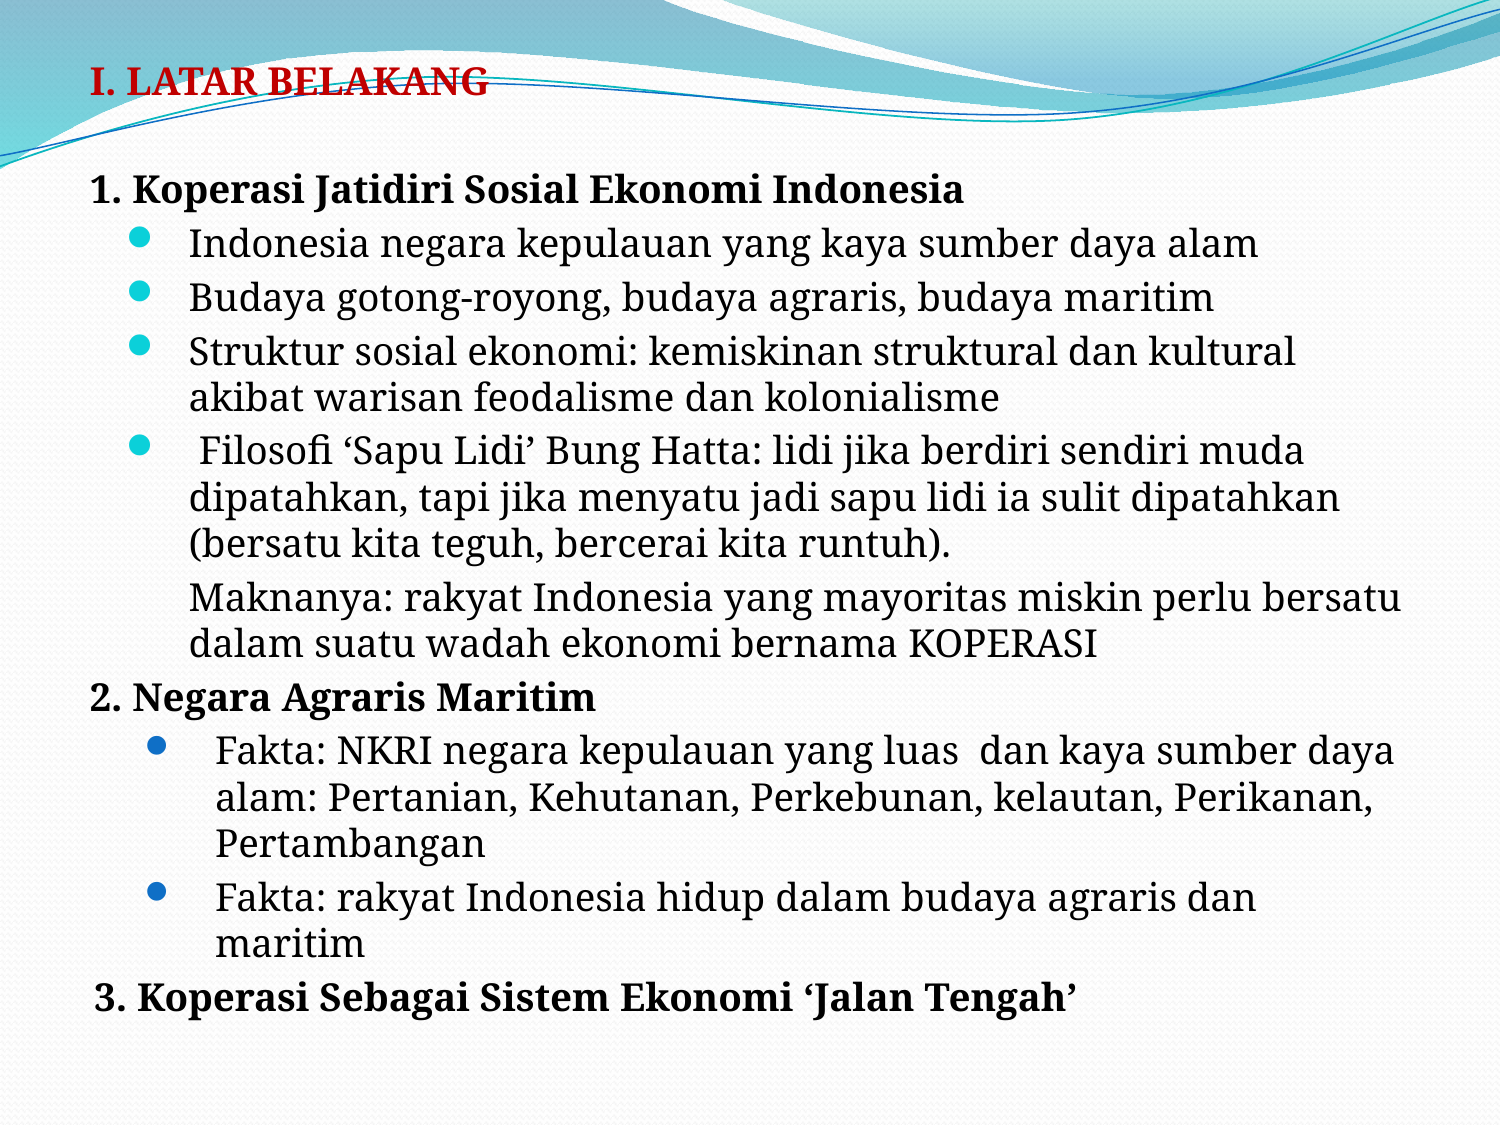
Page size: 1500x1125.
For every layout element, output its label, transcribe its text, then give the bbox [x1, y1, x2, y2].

list I. LATAR BELAKANG 1. Koperasi Jatidiri Sosial Ekonomi Indonesia Indonesia negara kepulauan yang kaya sumber daya alam Budaya gotong-royong, budaya agraris, budaya maritim Struktur sosial ekonomi: kemiskinan struktural dan kultural akibat warisan feodalisme dan kolonialisme Filosofi ‘Sapu Lidi’ Bung Hatta: lidi jika berdiri sendiri muda dipatahkan, tapi jika menyatu jadi sapu lidi ia sulit dipatahkan (bersatu kita teguh, bercerai kita runtuh). Maknanya: rakyat Indonesia yang mayoritas miskin perlu bersatu dalam suatu wadah ekonomi bernama KOPERASI 2. Negara Agraris Maritim Fakta: NKRI negara kepulauan yang luas dan kaya sumber daya alam: Pertanian, Kehutanan, Perkebunan, kelautan, Perikanan, Pertambangan Fakta: rakyat Indonesia hidup dalam budaya agraris dan maritim 3. Koperasi Sebagai Sistem Ekonomi ‘Jalan Tengah’ [75, 50, 1425, 1035]
